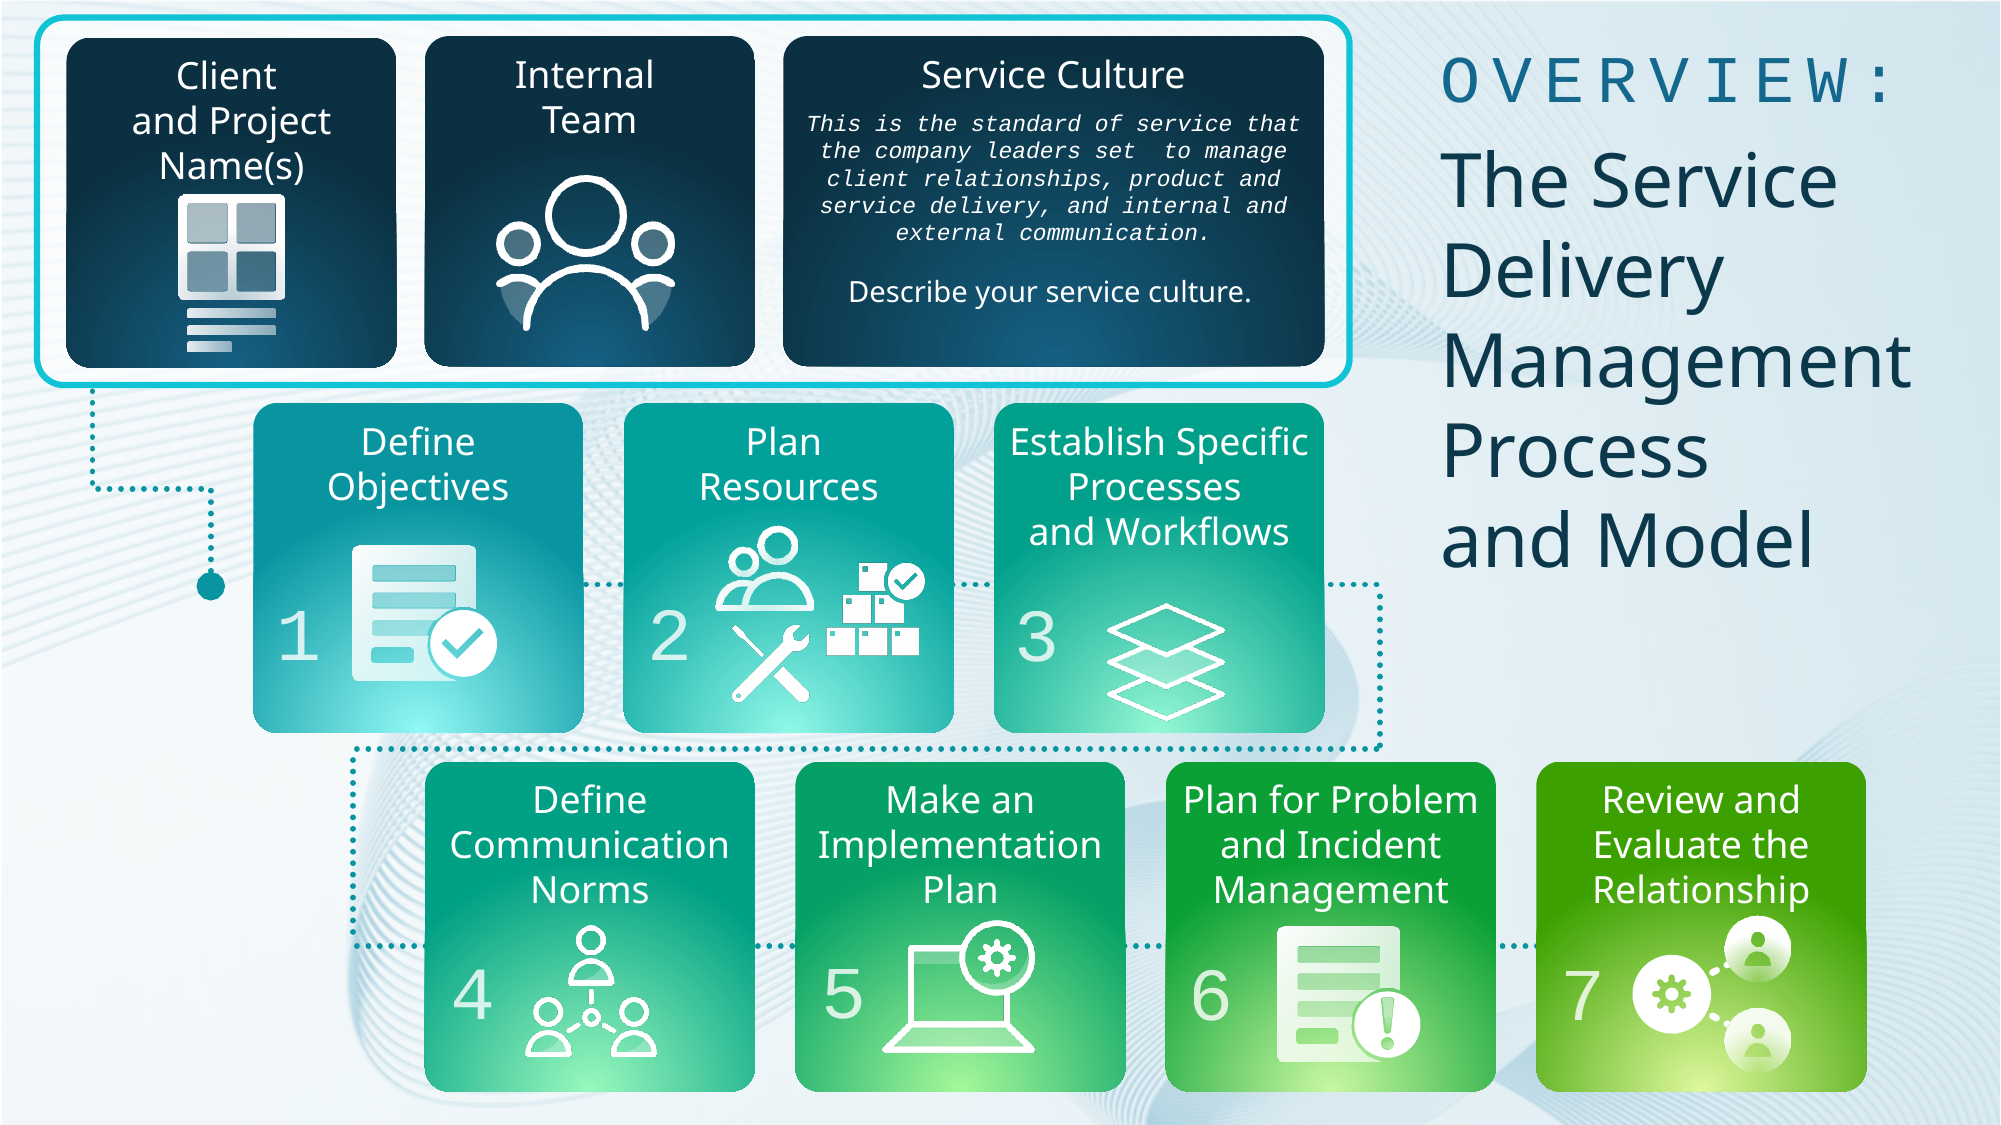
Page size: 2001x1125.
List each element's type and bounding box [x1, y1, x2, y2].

picture [0, 0, 2000, 1125]
text_box [714, 525, 815, 611]
text_box [352, 545, 498, 681]
text_box [1276, 926, 1421, 1062]
text_box [1631, 914, 1791, 1074]
text_box [53, 429, 250, 549]
text_box [178, 193, 285, 352]
